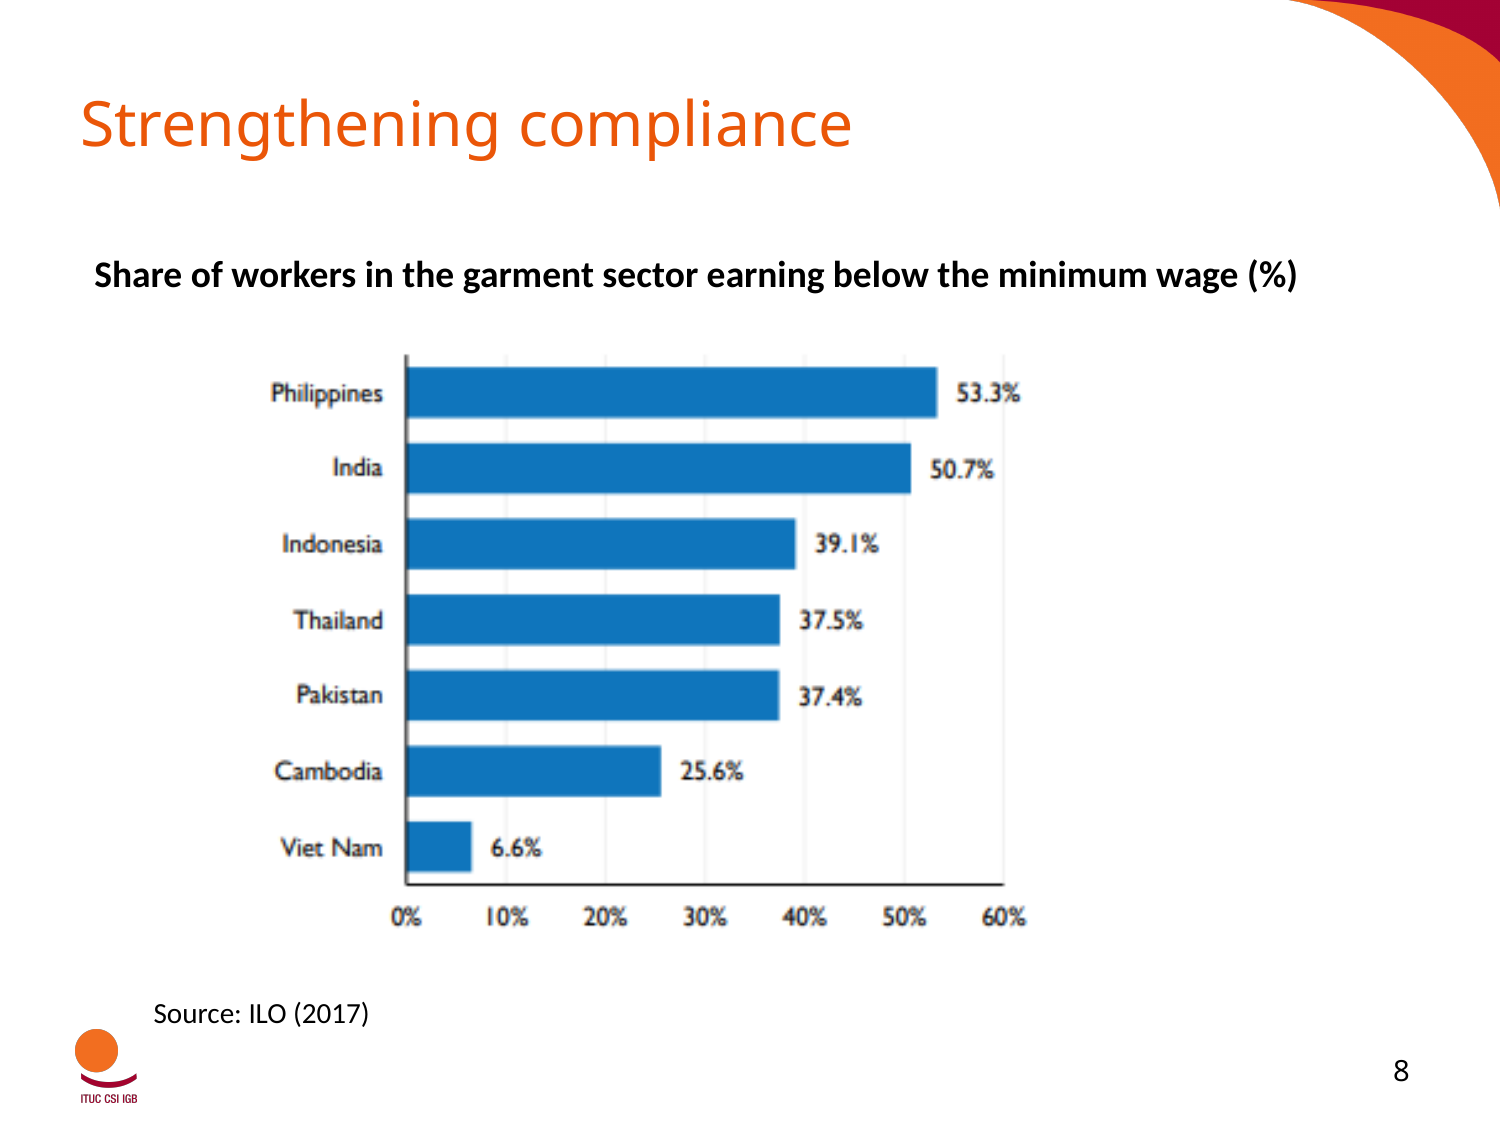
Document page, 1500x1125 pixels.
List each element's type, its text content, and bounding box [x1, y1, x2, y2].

picture [232, 343, 1108, 946]
slide_number 8 [1074, 1042, 1425, 1103]
picture [75, 1029, 138, 1103]
title Strengthening compliance [64, 75, 1415, 167]
text_box Share of workers in the garment sector earning below the minimum wage (%) [79, 242, 1315, 303]
text_box Source: ILO (2017) [138, 986, 385, 1037]
picture [1267, 0, 1500, 232]
